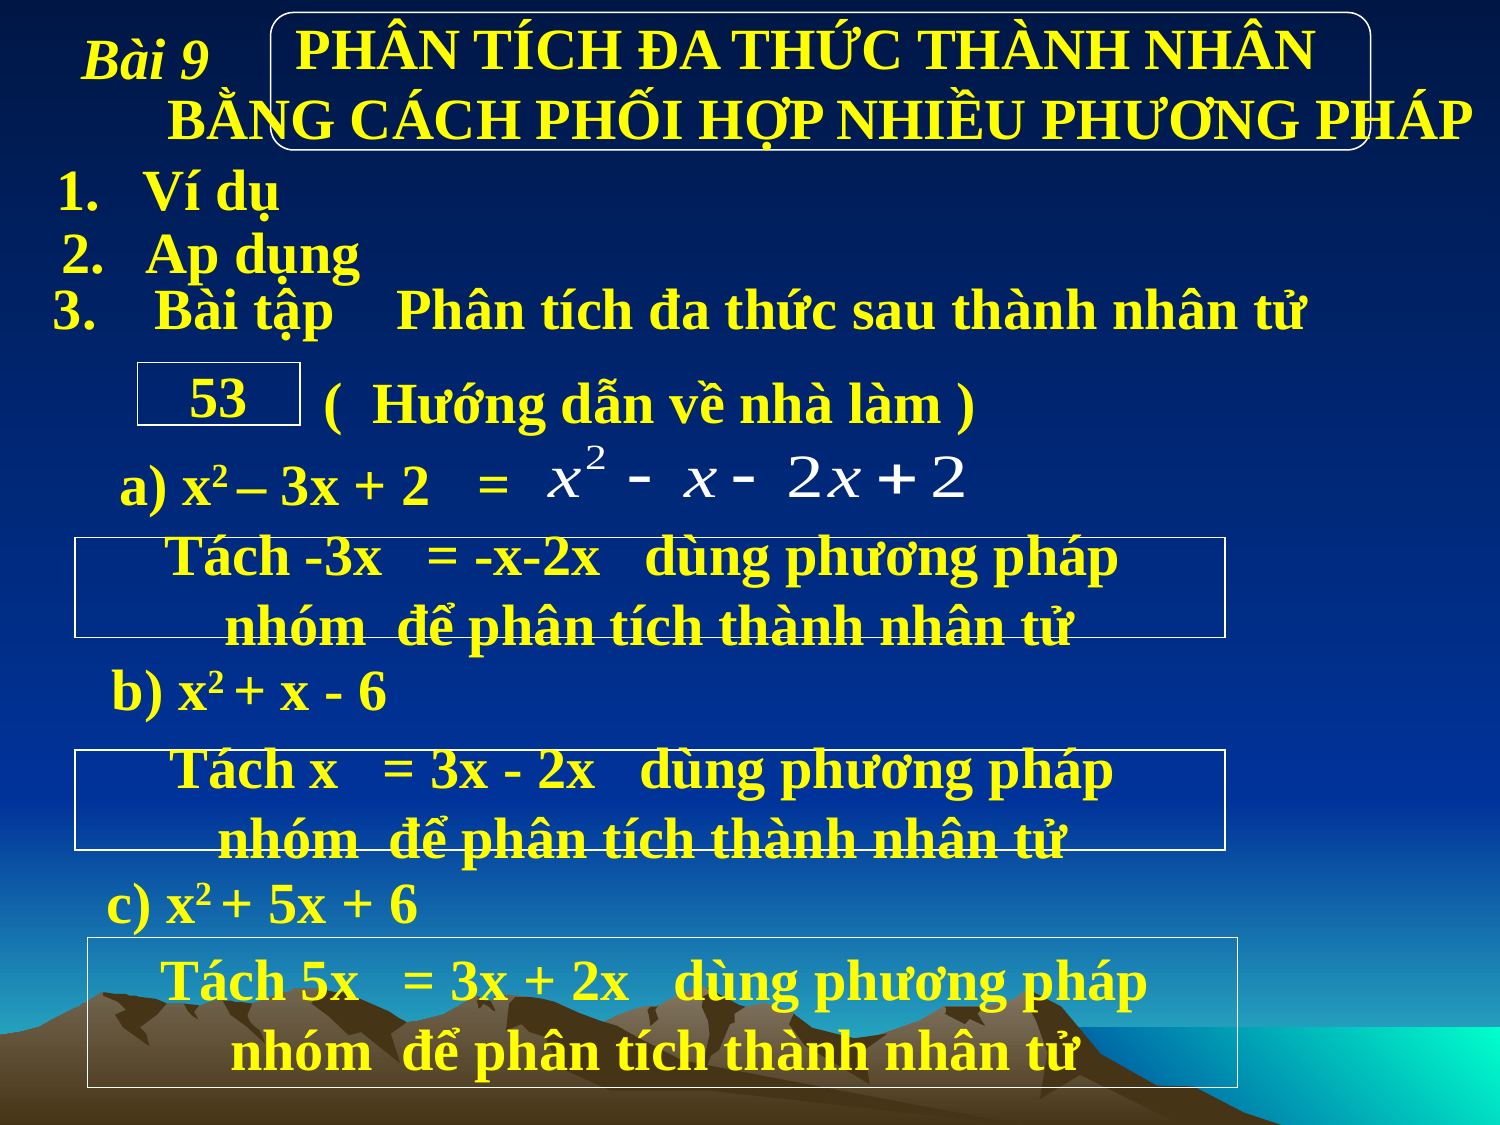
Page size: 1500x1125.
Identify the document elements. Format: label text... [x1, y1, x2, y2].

text_box Tách -3x = -x-2x dùng phương pháp nhóm để phân tích thành nhân tử [75, 537, 1225, 638]
text_box Bài 9 [36, 12, 225, 100]
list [532, 430, 980, 513]
text_box b) x2 + x - 6 [62, 662, 438, 713]
text_box Tách x = 3x - 2x dùng phương pháp nhóm để phân tích thành nhân tử [75, 750, 1225, 850]
text_box PHÂN TÍCH ĐA THỨC THÀNH NHÂN BẰNG CÁCH PHỐI HỢP NHIỀU PHƯƠNG PHÁP [270, 12, 1371, 150]
text_box c) x2 + 5x + 6 [74, 875, 450, 925]
text_box 1. Ví dụ [24, 149, 313, 225]
text_box 53 [137, 362, 300, 425]
text_box = [449, 449, 527, 513]
text_box Phân tích đa thức sau thành nhân tử [362, 274, 1400, 338]
text_box Tách 5x = 3x + 2x dùng phương pháp nhóm để phân tích thành nhân tử [87, 937, 1238, 1088]
text_box a) x2 – 3x + 2 [87, 457, 449, 507]
text_box 2. Ap dụng [37, 200, 400, 300]
text_box 3. Bài tập [0, 274, 362, 338]
text_box ( Hướng dẫn về nhà làm ) [324, 375, 975, 425]
